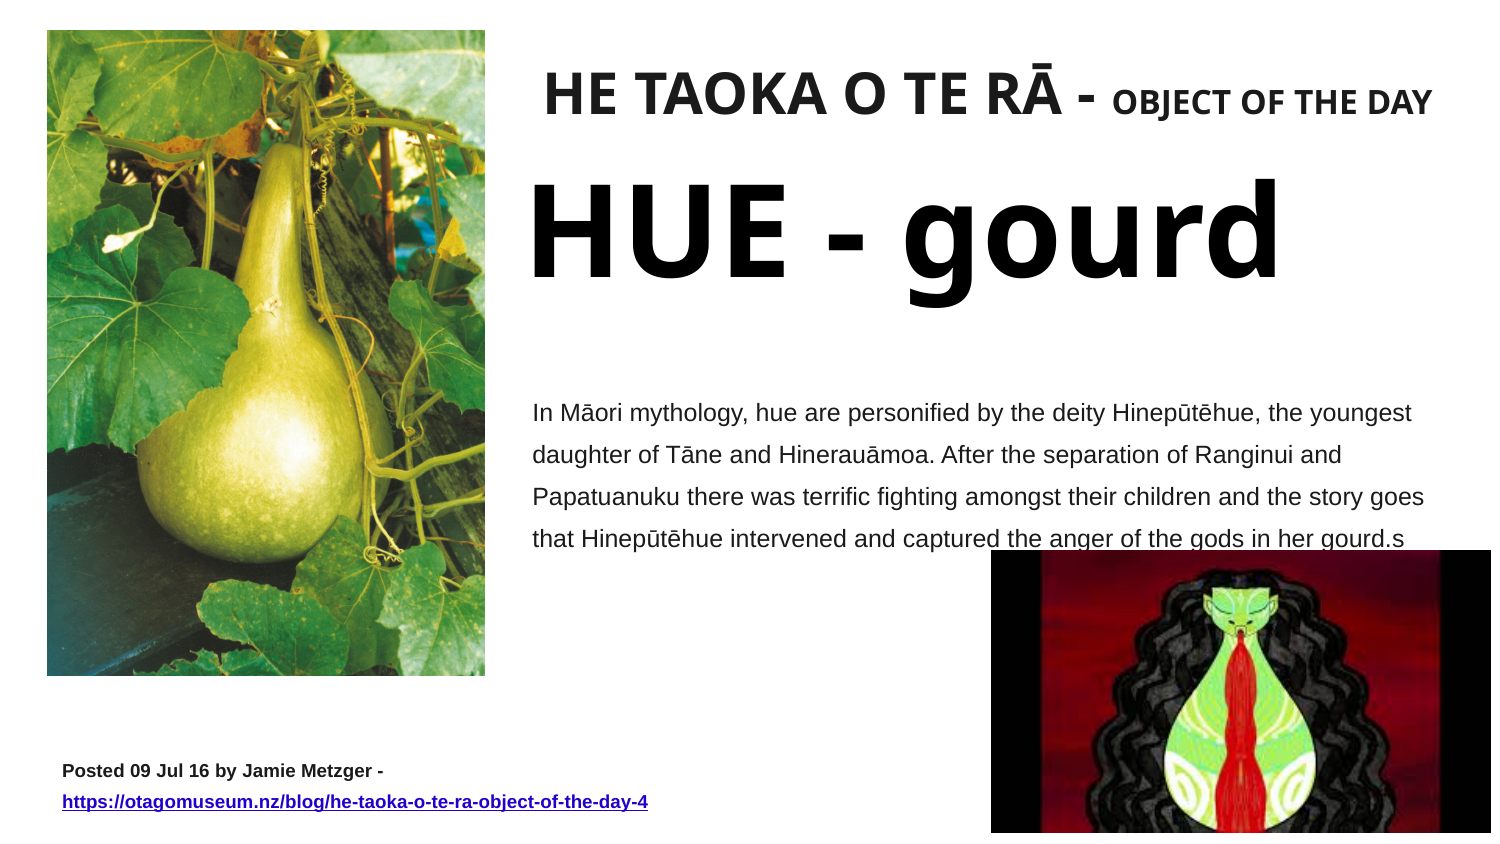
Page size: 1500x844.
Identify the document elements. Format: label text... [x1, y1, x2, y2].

text_box Posted 09 Jul 16 by Jamie Metzger - https://otagomuseum.nz/blog/he-taoka-o-te-ra-object-of-the-day-4 [47, 734, 890, 828]
picture [46, 30, 485, 676]
picture [990, 550, 1492, 833]
subtitle HE TAOKA O TE RĀ - OBJECT OF THE DAY [485, 30, 1491, 161]
text_box In Māori mythology, hue are personified by the deity Hinepūtēhue, the youngest daughter of Tāne and Hinerauāmoa. After the separation of Ranginui and Papatuanuku there was terrific fighting amongst their children and the story goes that Hinepūtēhue intervened and captured the anger of the gods in her gourd.s [517, 349, 1459, 568]
title HUE - gourd [488, 161, 1449, 319]
